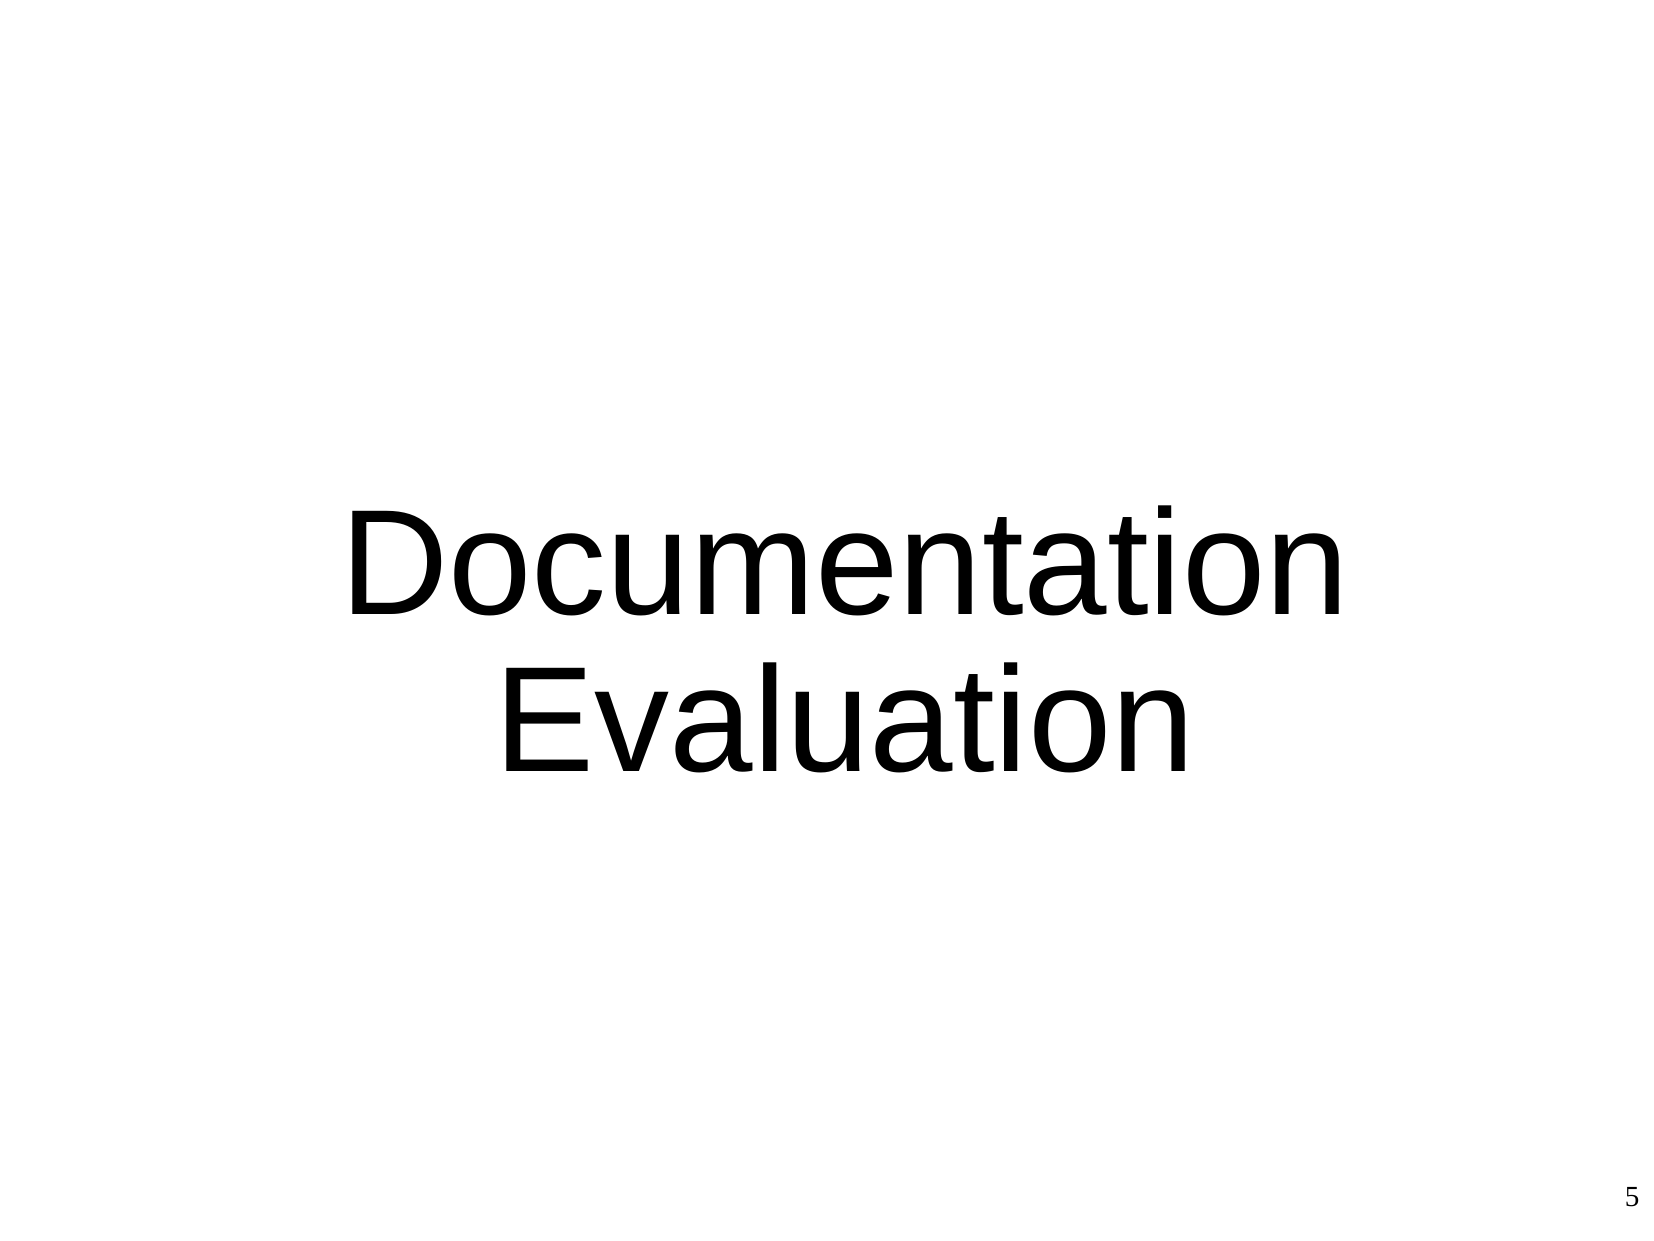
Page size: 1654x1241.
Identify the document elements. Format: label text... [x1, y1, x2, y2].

text_box Documentation Evaluation [479, 482, 1211, 811]
slide_number 5 [1605, 1180, 1640, 1232]
